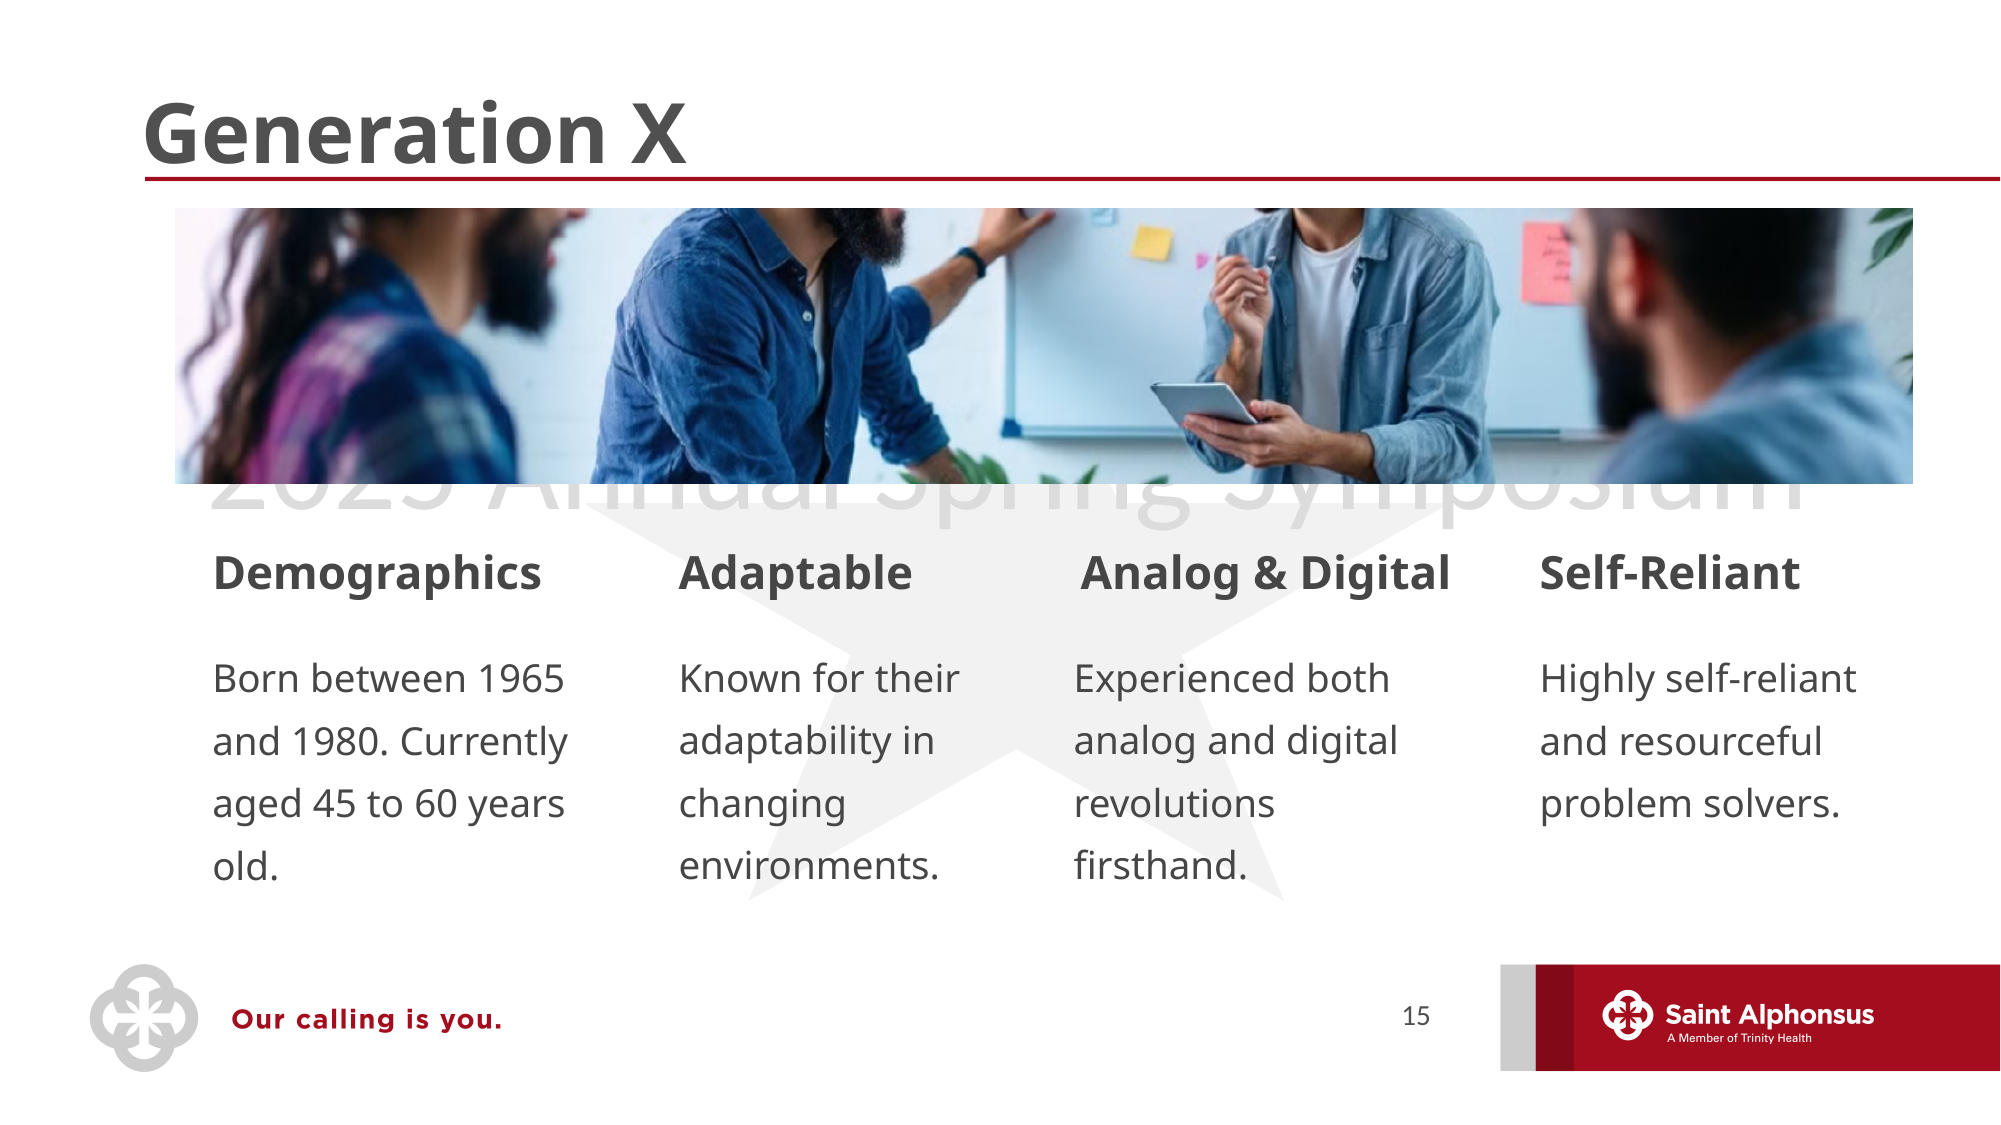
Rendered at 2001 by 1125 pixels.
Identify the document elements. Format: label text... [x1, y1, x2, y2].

picture [0, 0, 2001, 1125]
slide_number 15 [1298, 988, 1446, 1049]
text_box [212, 541, 1905, 827]
title Generation X [126, 13, 1852, 189]
